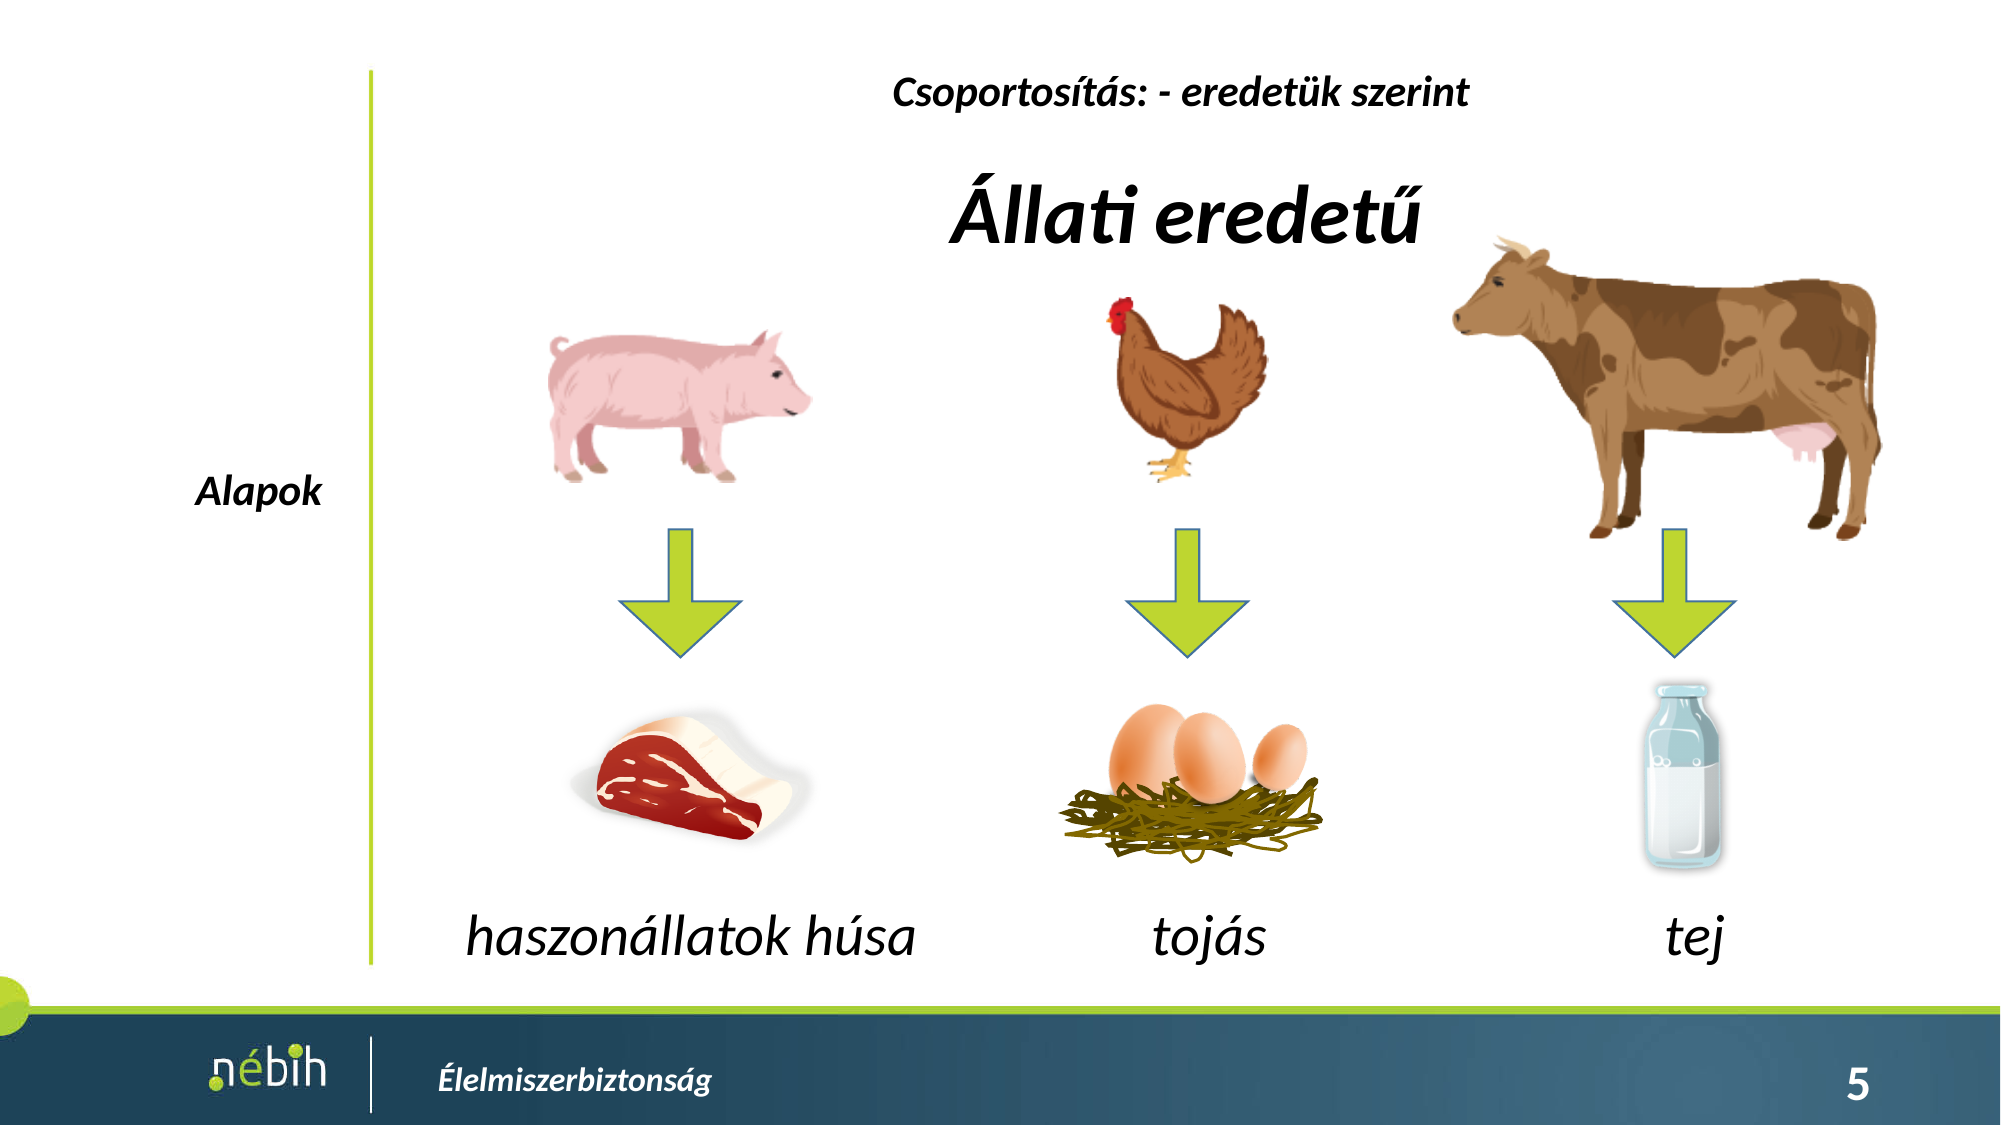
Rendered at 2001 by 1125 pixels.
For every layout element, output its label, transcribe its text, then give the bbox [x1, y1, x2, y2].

text_box tojás [1136, 889, 1282, 975]
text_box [1064, 703, 1321, 862]
text_box Alapok [39, 445, 338, 551]
text_box [617, 528, 744, 659]
text_box Csoportosítás: - eredetük szerint [362, 46, 2000, 151]
text_box [1611, 541, 1738, 659]
text_box 5 [1776, 1042, 1886, 1118]
text_box haszonállatok húsa [450, 889, 933, 975]
picture [0, 0, 2001, 1125]
text_box [1124, 528, 1251, 659]
text_box Élelmiszerbiztonság [423, 1042, 1499, 1125]
text_box tej [1649, 889, 1741, 975]
text_box Állati eredetű [375, 153, 2000, 268]
